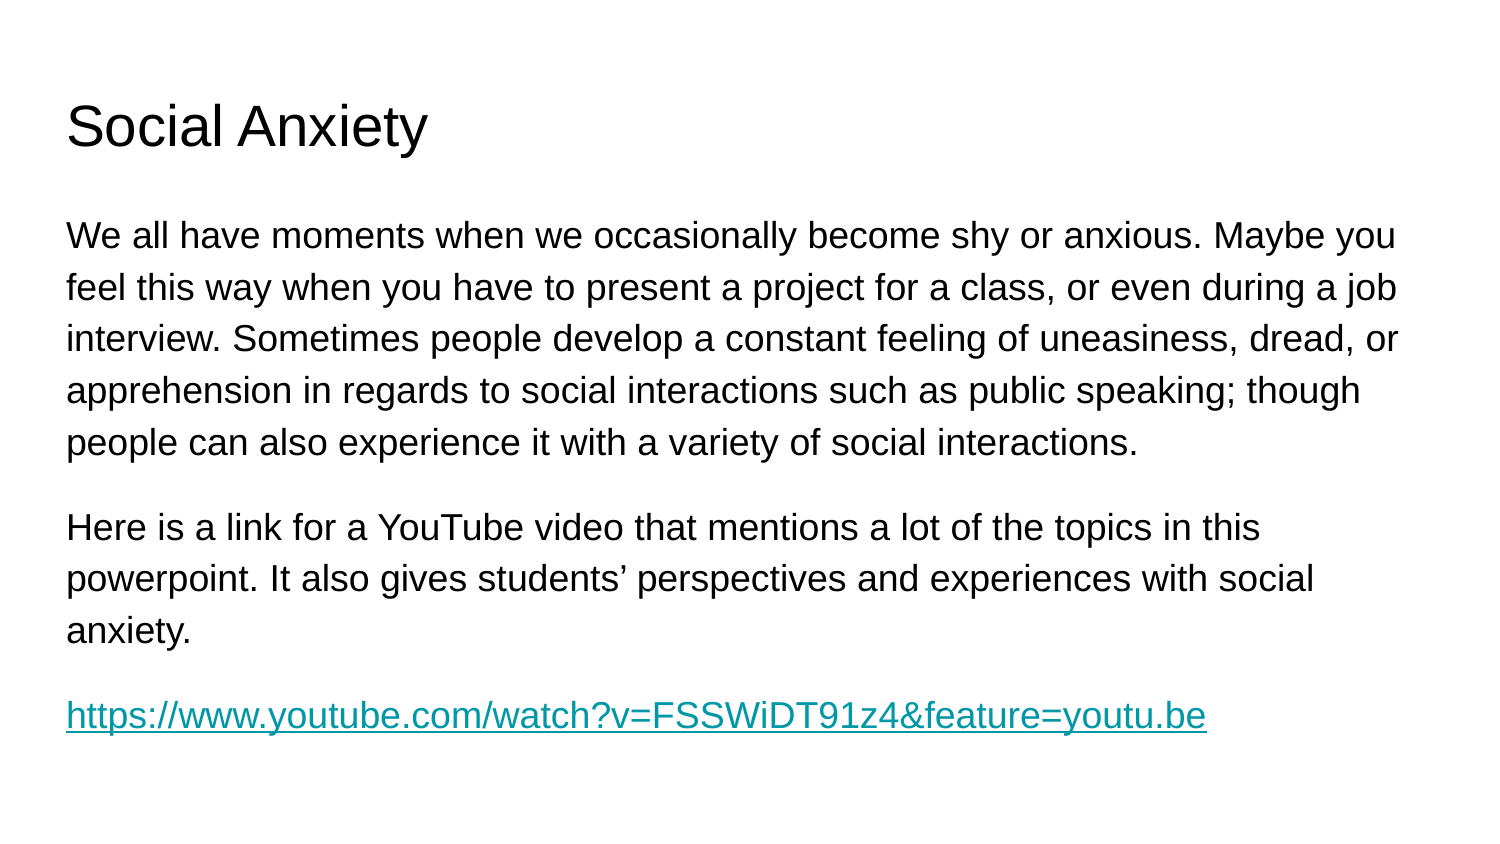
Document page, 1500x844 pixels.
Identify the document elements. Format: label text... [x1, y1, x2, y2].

list We all have moments when we occasionally become shy or anxious. Maybe you feel this way when you have to present a project for a class, or even during a job interview. Sometimes people develop a constant feeling of uneasiness, dread, or apprehension in regards to social interactions such as public speaking; though people can also experience it with a variety of social interactions. Here is a link for a YouTube video that mentions a lot of the topics in this powerpoint. It also gives students’ perspectives and experiences with social anxiety. https://www.youtube.com/watch?v=FSSWiDT91z4&feature=youtu.be [51, 189, 1449, 750]
title Social Anxiety [51, 72, 1449, 167]
